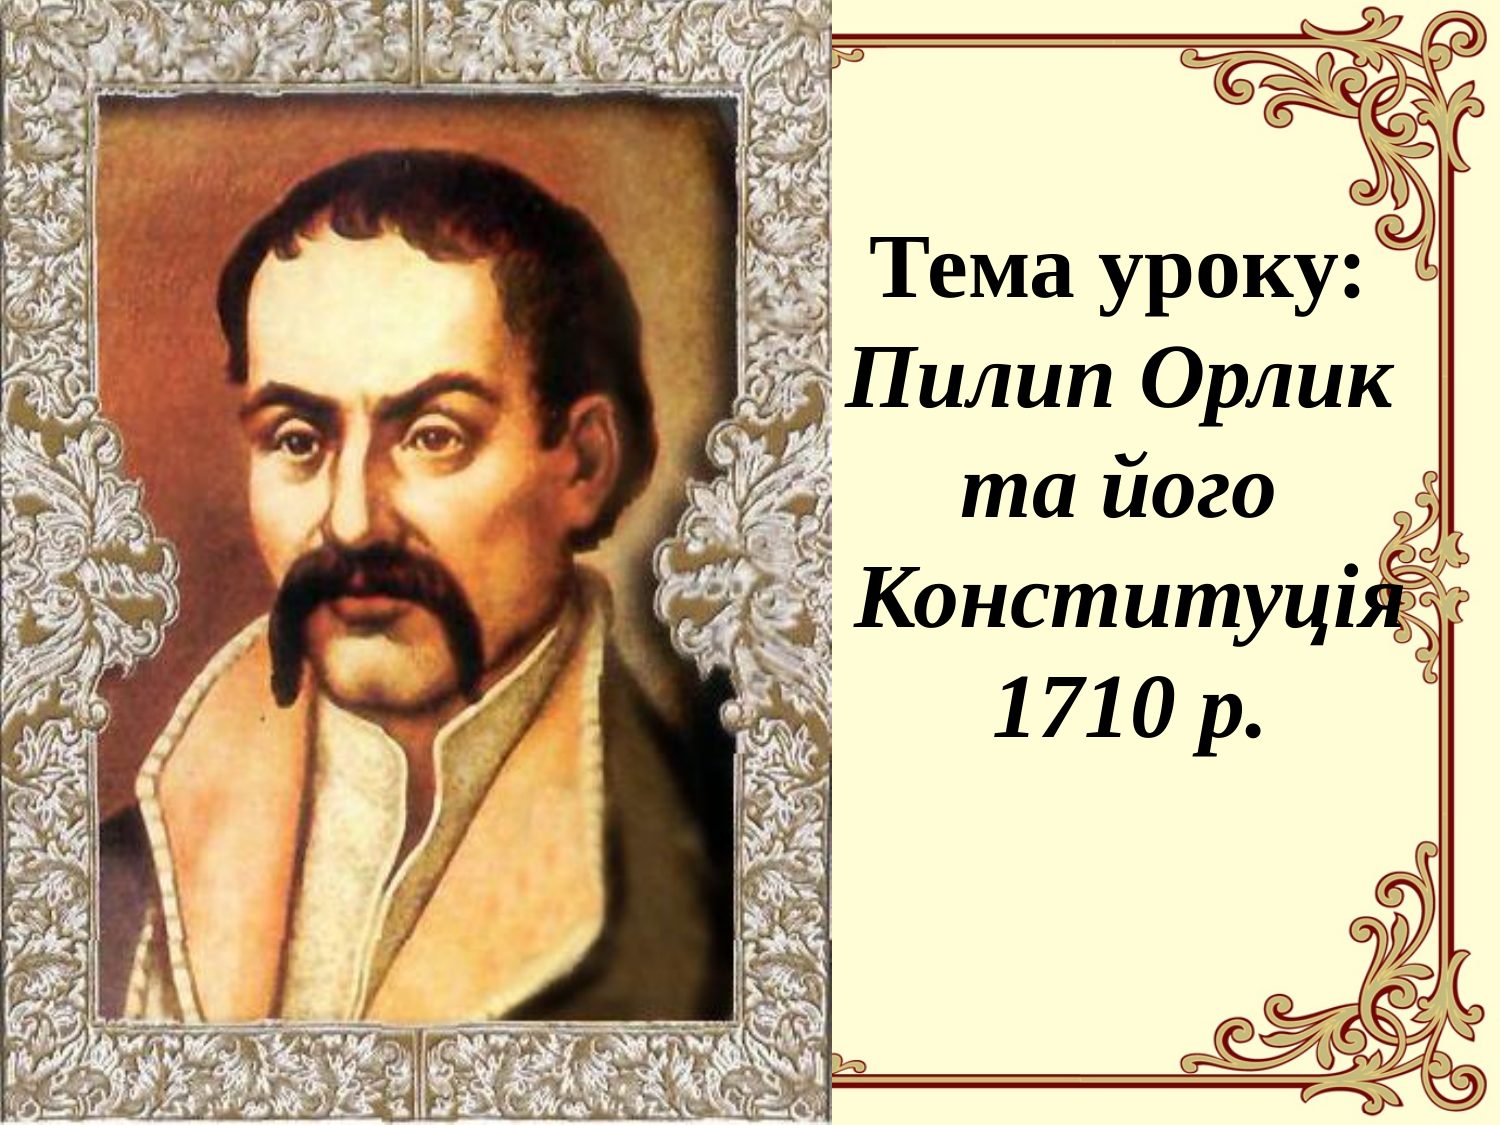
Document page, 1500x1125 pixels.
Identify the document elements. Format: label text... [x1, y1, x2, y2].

title Тема уроку: Пилип Орлик та його Конституція 1710 р. [837, 222, 1466, 739]
picture [0, 0, 1500, 1125]
